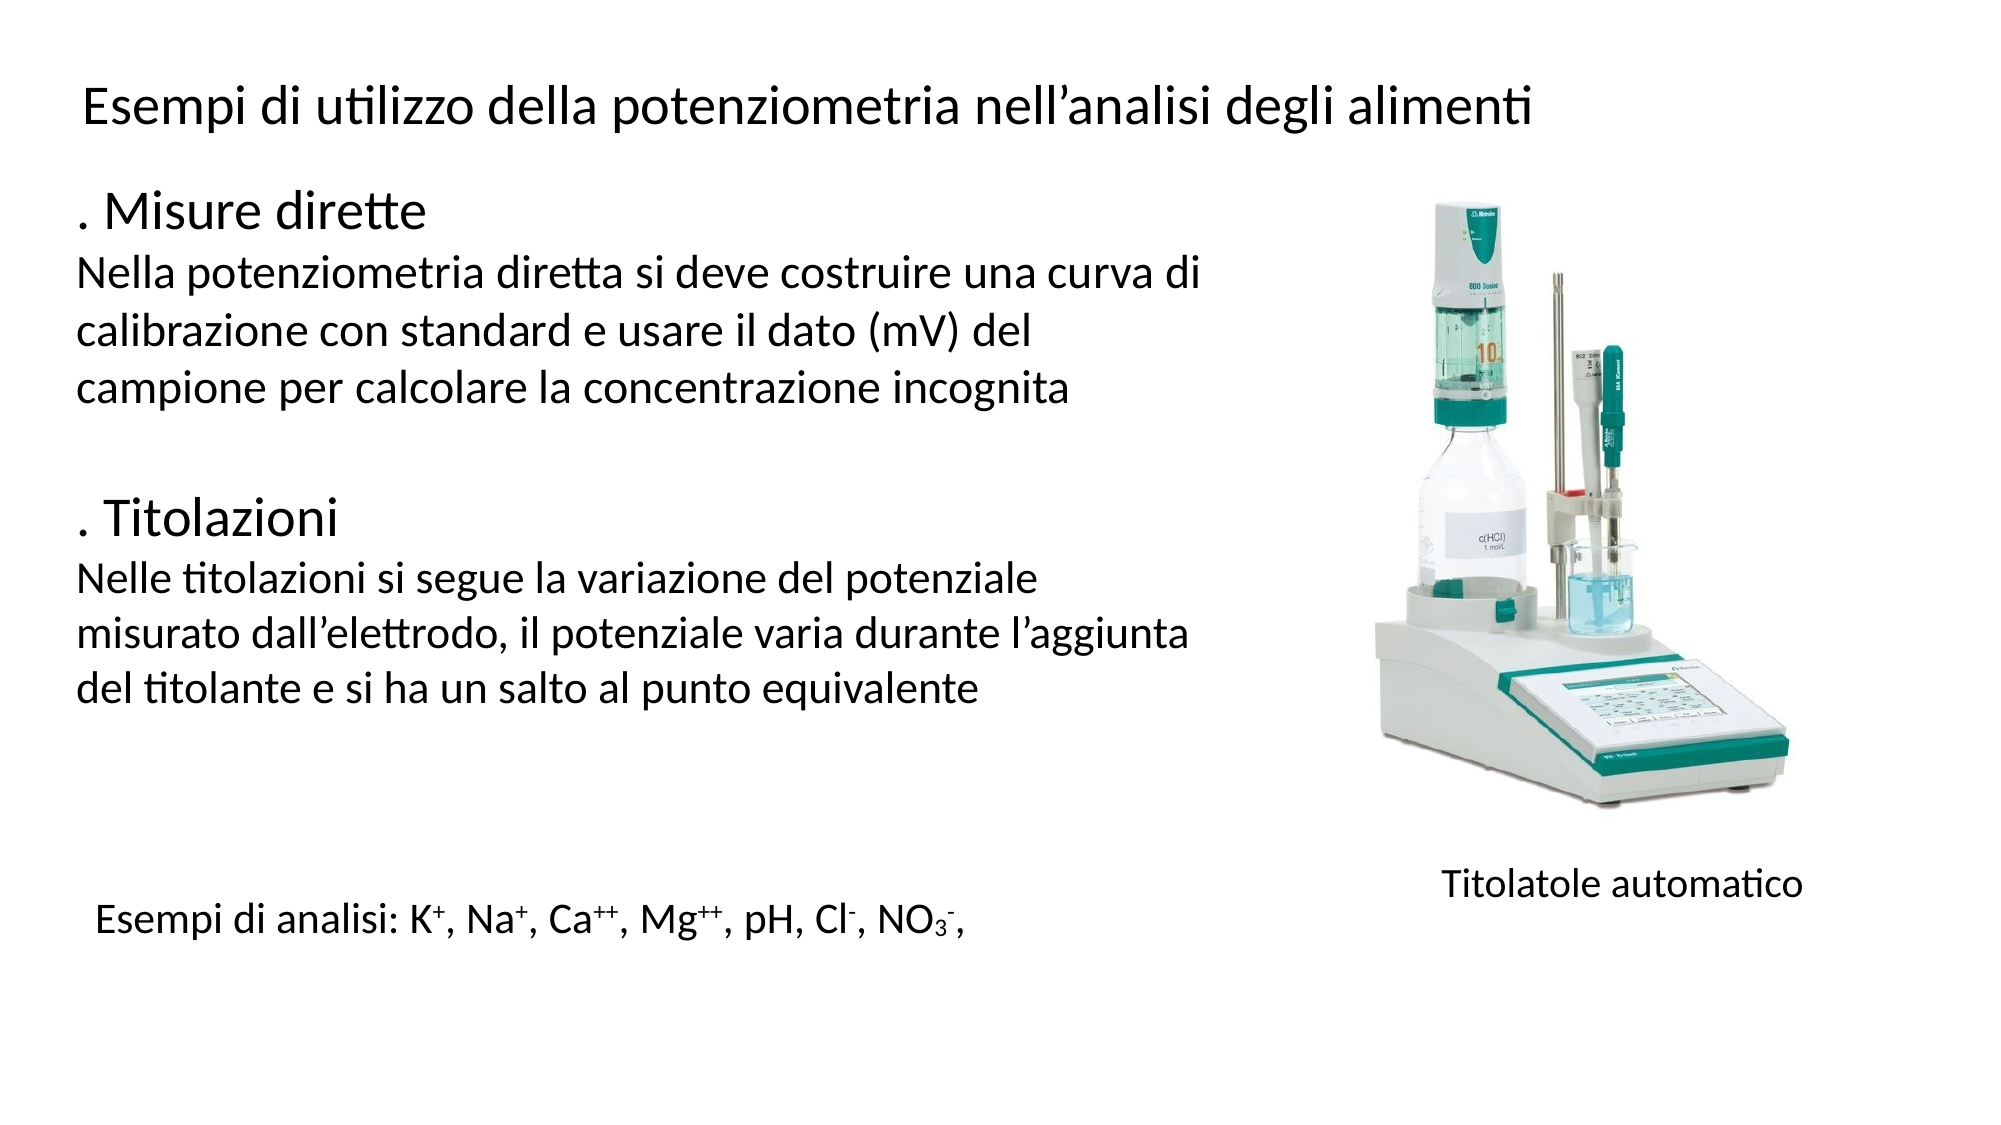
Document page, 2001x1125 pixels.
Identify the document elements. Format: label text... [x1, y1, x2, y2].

text_box Titolatole automatico [1433, 848, 1812, 914]
picture [1234, 174, 1885, 825]
text_box . Misure dirette Nella potenziometria diretta si deve costruire una curva di calibrazione con standard e usare il dato (mV) del campione per calcolare la concentrazione incognita . Titolazioni Nelle titolazioni si segue la variazione del potenziale misurato dall’elettrodo, il potenziale varia durante l’aggiunta del titolante e si ha un salto al punto equivalente [68, 165, 1217, 721]
text_box Esempi di utilizzo della potenziometria nell’analisi degli alimenti [75, 60, 1543, 143]
text_box Esempi di analisi: K+, Na+, Ca++, Mg++, pH, Cl-, NO3-, [87, 882, 984, 950]
